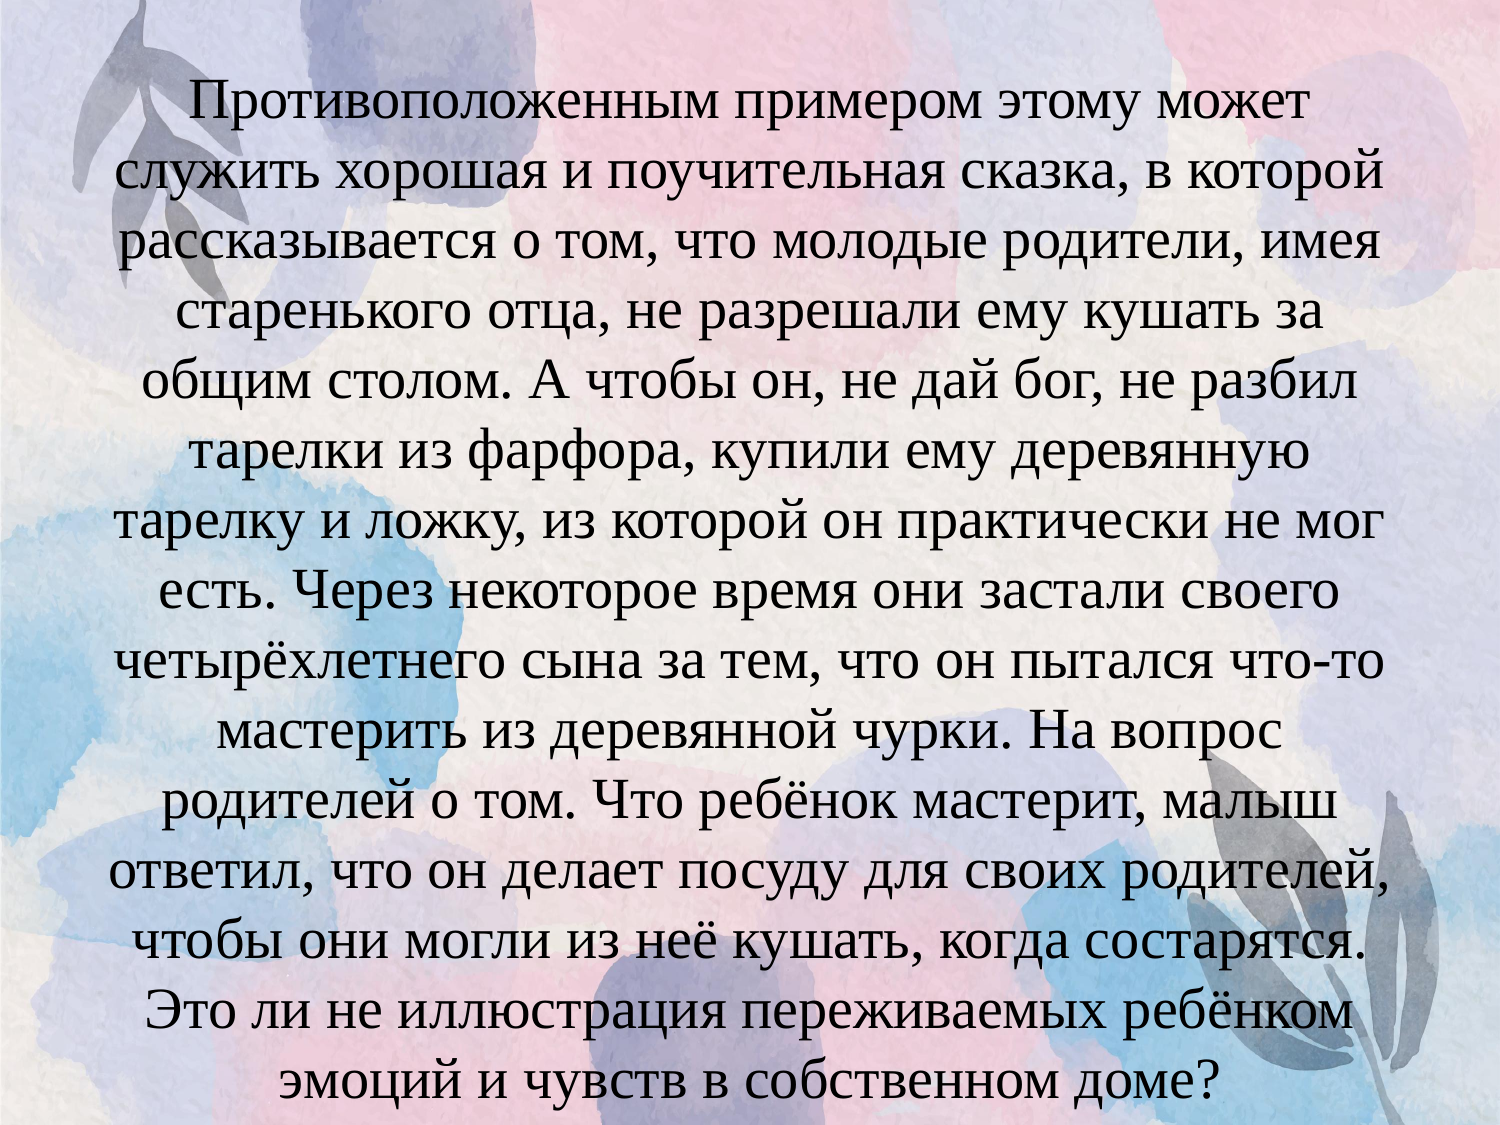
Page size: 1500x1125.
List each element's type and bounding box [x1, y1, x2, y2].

list [0, 0, 1500, 1125]
